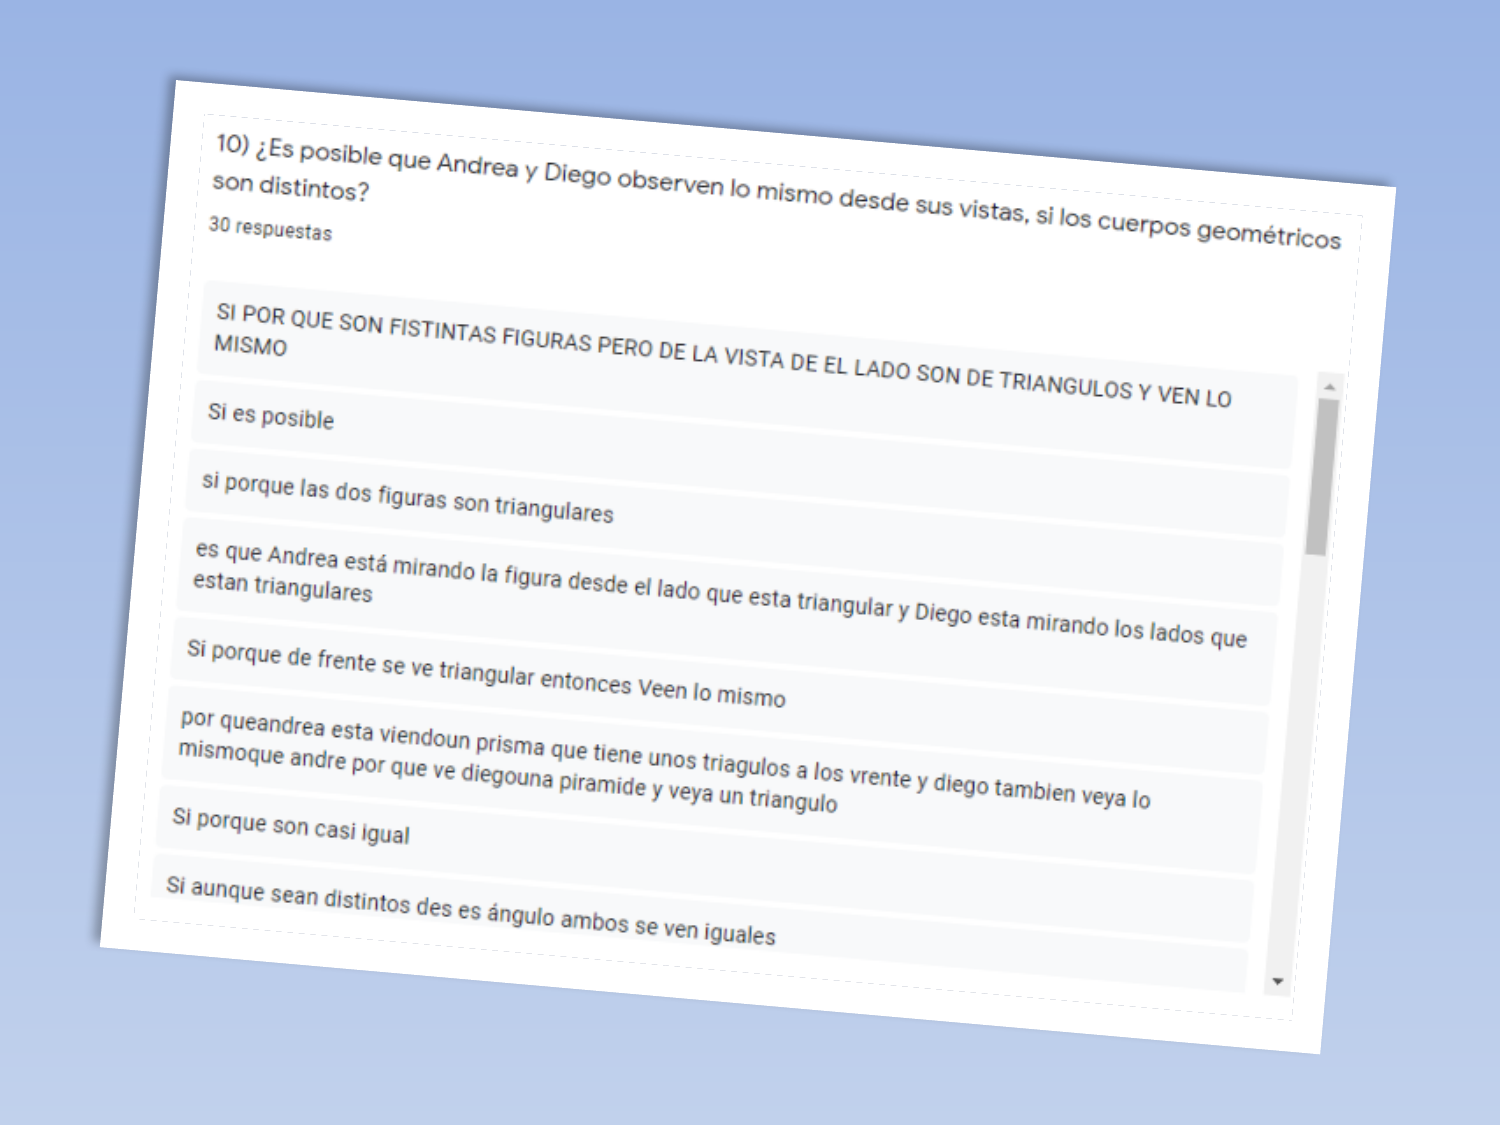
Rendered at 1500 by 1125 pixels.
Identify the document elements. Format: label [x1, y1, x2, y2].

picture [134, 115, 1362, 1020]
